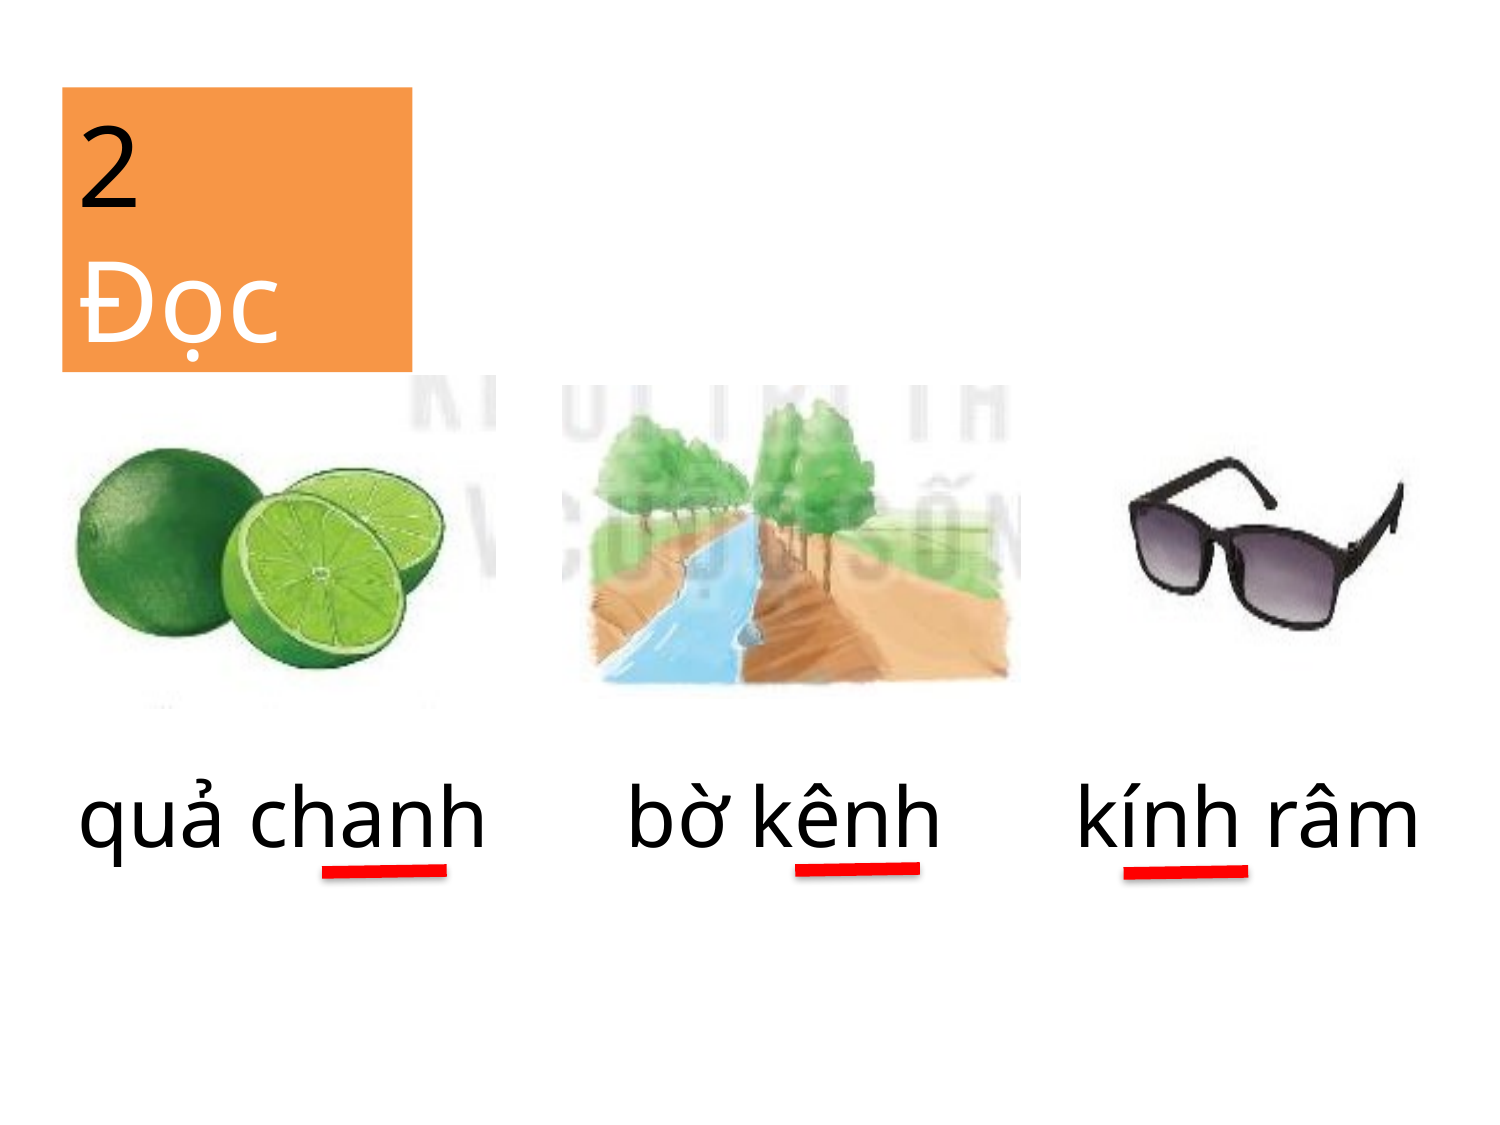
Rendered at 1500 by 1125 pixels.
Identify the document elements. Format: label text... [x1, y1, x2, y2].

text_box 2 Đọc [62, 87, 413, 373]
picture [1037, 387, 1488, 677]
text_box bờ kênh [549, 756, 1012, 872]
picture [562, 385, 1022, 699]
text_box quả chanh [62, 756, 534, 872]
text_box kính râm [1012, 756, 1484, 872]
picture [24, 375, 496, 709]
